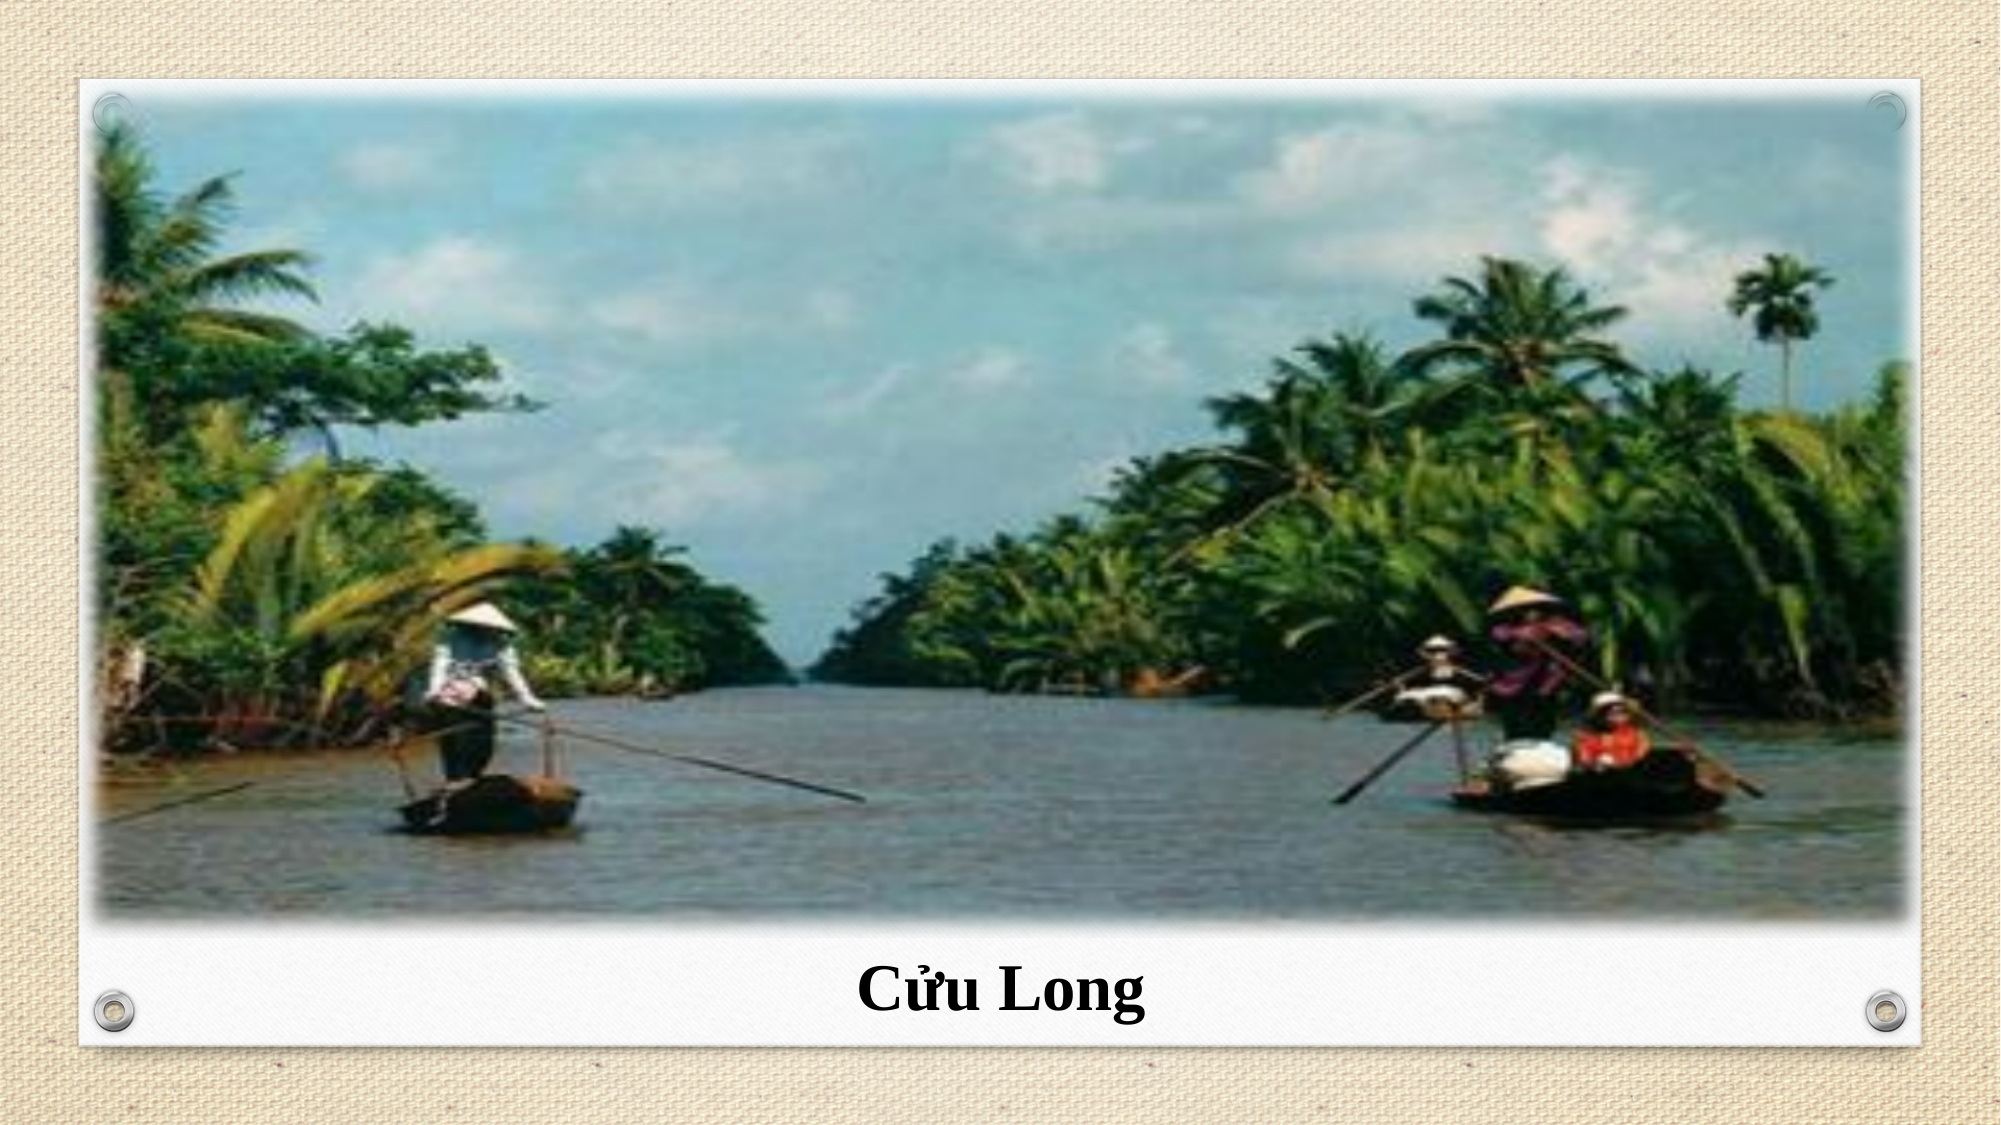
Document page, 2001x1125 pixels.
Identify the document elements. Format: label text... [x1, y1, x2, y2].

text_box Cửu Long [802, 938, 1201, 1032]
picture [0, 0, 2001, 1125]
